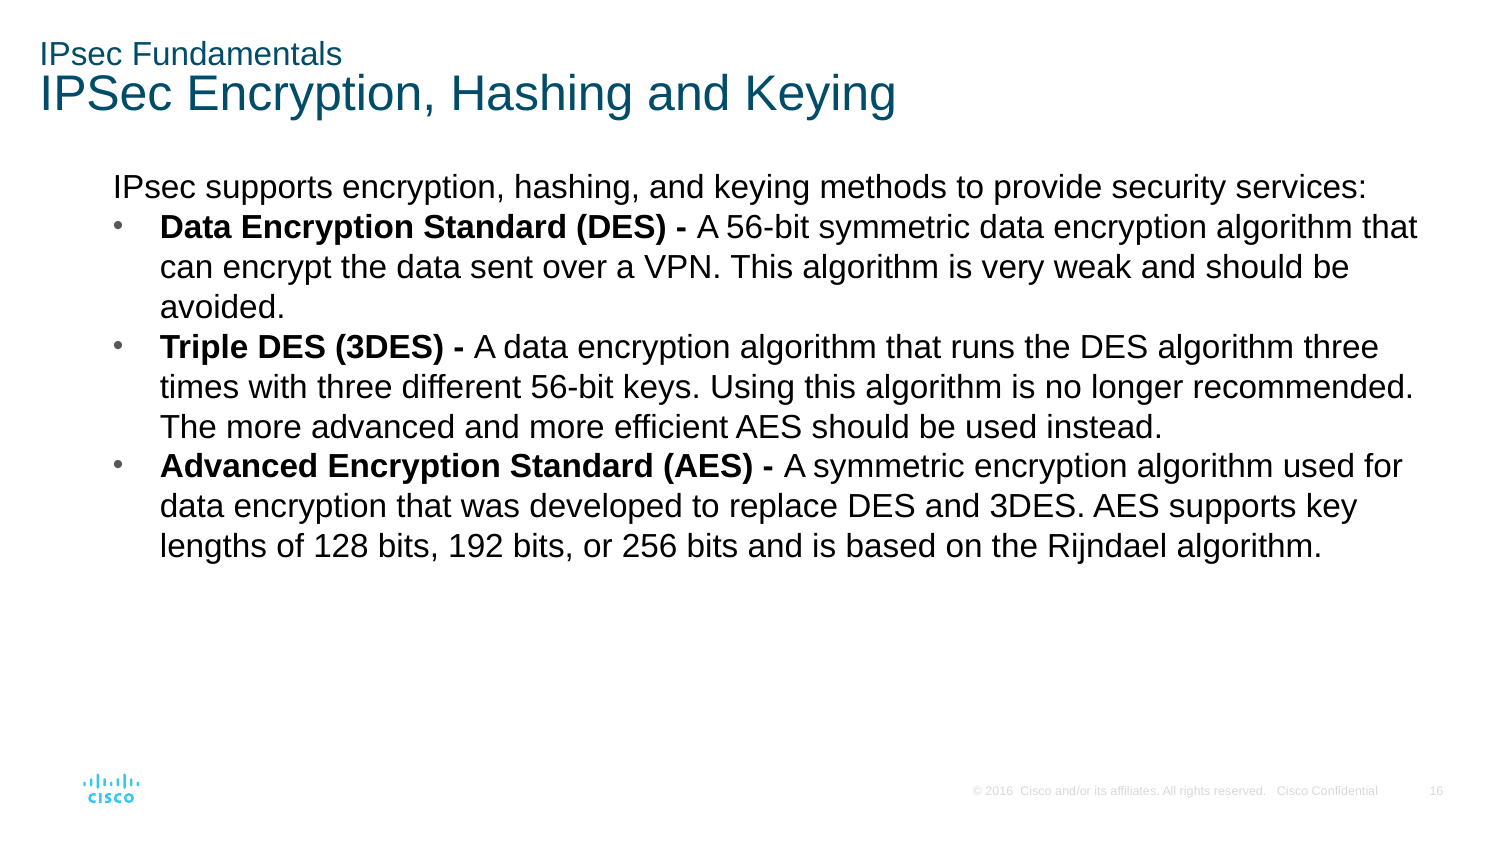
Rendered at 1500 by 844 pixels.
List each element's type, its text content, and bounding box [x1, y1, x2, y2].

title IPsec Fundamentals IPSec Encryption, Hashing and Keying [24, 20, 1394, 141]
list IPsec supports encryption, hashing, and keying methods to provide security services: Data Encryption Standard (DES) - A 56-bit symmetric data encryption algorithm that can encrypt the data sent over a VPN. This algorithm is very weak and should be avoided. Triple DES (3DES) - A data encryption algorithm that runs the DES algorithm three times with three different 56-bit keys. Using this algorithm is no longer recommended. The more advanced and more efficient AES should be used instead. Advanced Encryption Standard (AES) - A symmetric encryption algorithm used for data encryption that was developed to replace DES and 3DES. AES supports key lengths of 128 bits, 192 bits, or 256 bits and is based on the Rijndael algorithm. [51, 157, 1473, 757]
